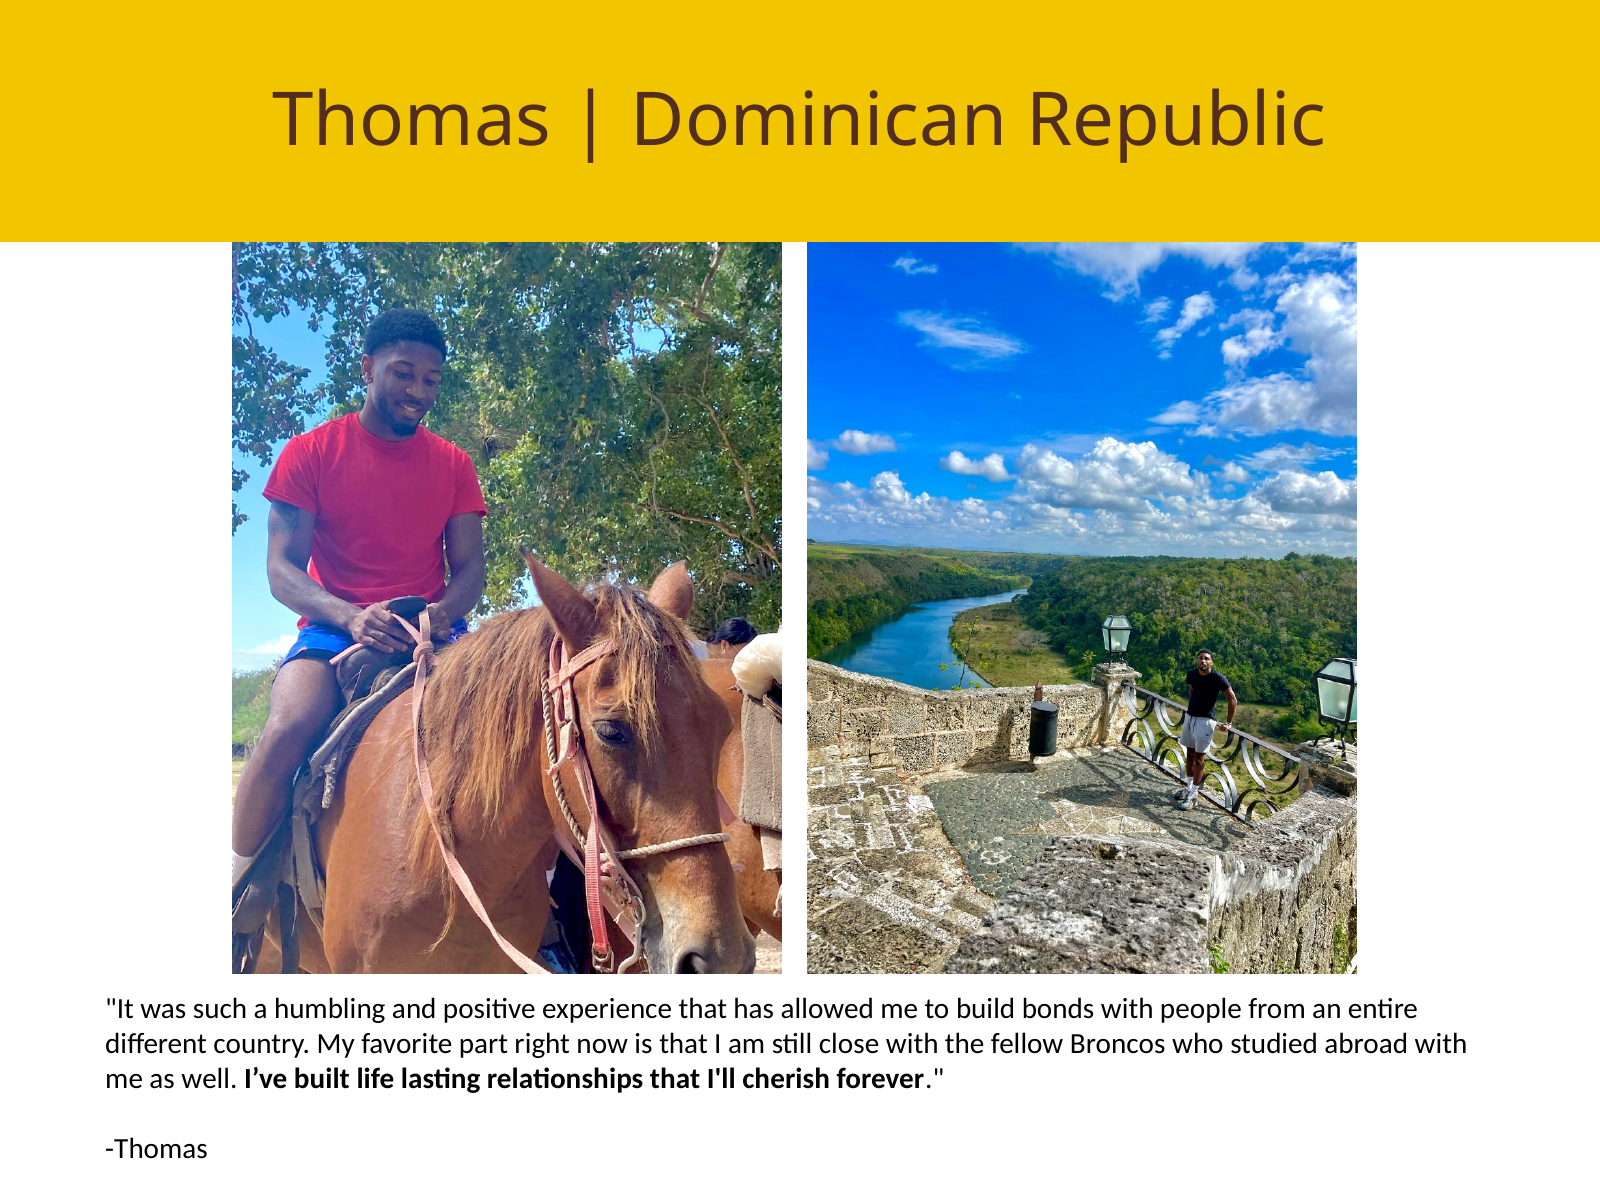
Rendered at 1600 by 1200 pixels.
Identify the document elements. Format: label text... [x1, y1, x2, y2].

text_box "It was such a humbling and positive experience that has allowed me to build bonds with people from an entire different country. My favorite part right now is that I am still close with the fellow Broncos who studied abroad with me as well. I’ve built life lasting relationships that I'll cherish forever." -Thomas [90, 982, 1510, 1172]
picture [232, 242, 782, 974]
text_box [0, 0, 1600, 243]
picture [807, 242, 1357, 974]
